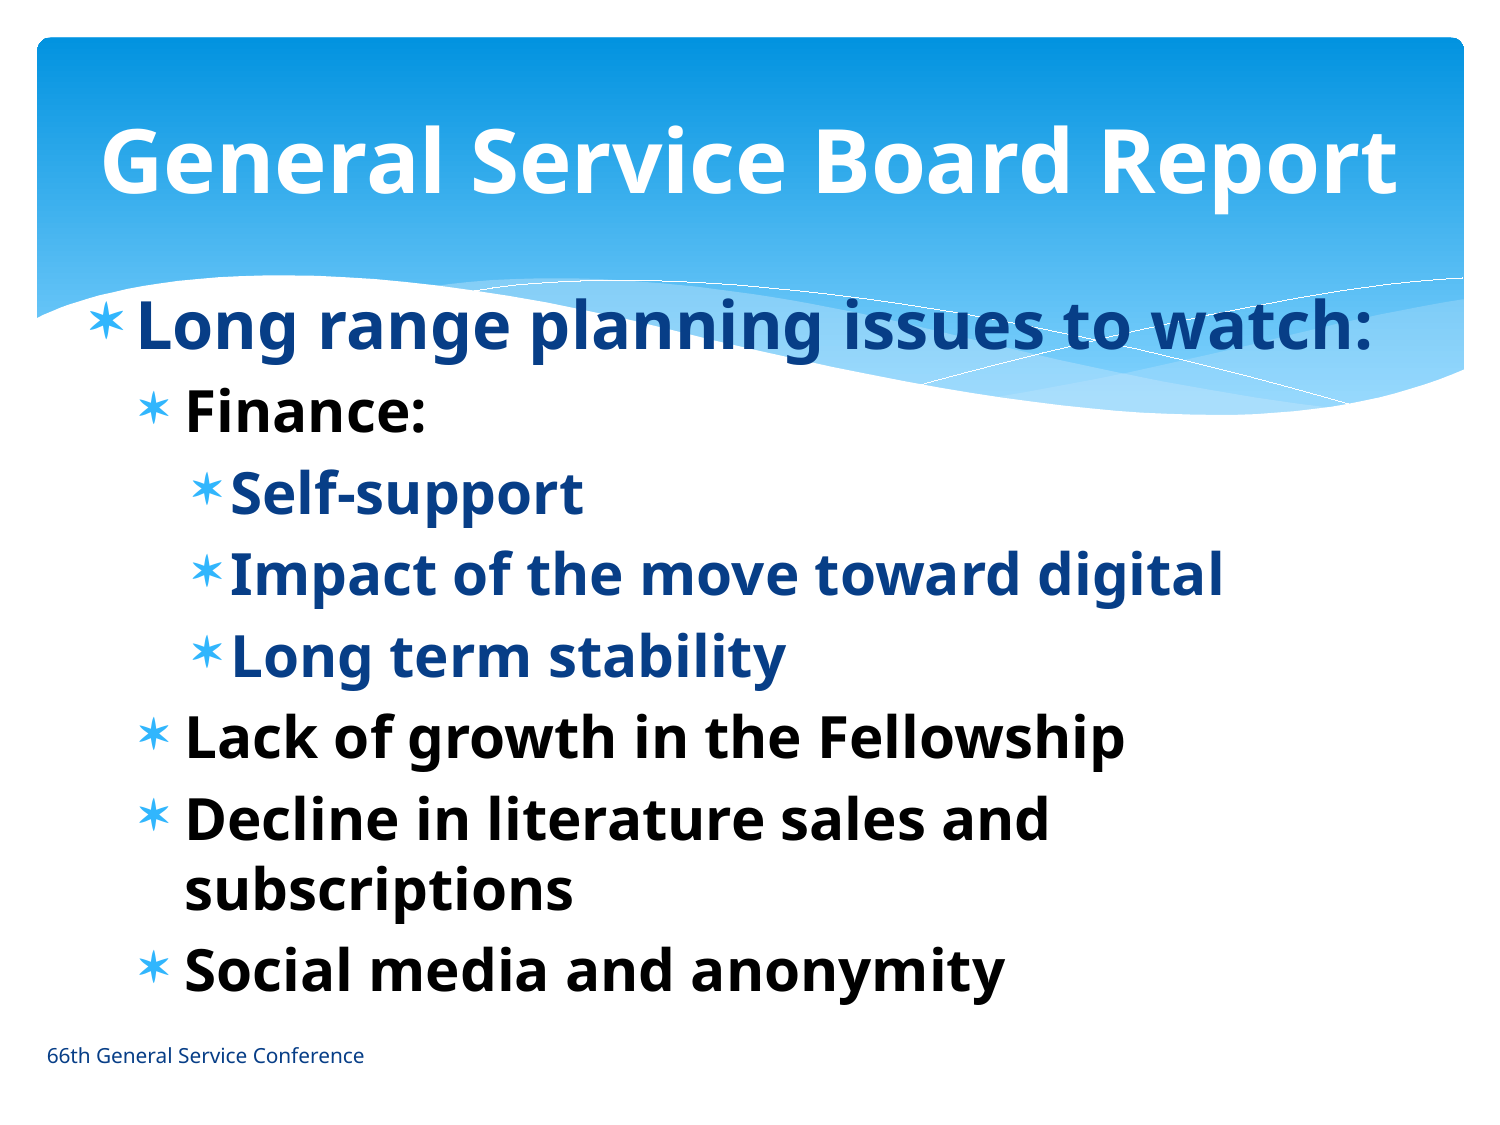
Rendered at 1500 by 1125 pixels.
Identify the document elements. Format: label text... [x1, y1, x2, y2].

list Long range planning issues to watch: Finance: Self-support Impact of the move toward digital Long term stability Lack of growth in the Fellowship Decline in literature sales and subscriptions Social media and anonymity [75, 275, 1425, 1125]
footer 66th General Service Conference [31, 1025, 653, 1086]
title General Service Board Report [75, 55, 1425, 261]
